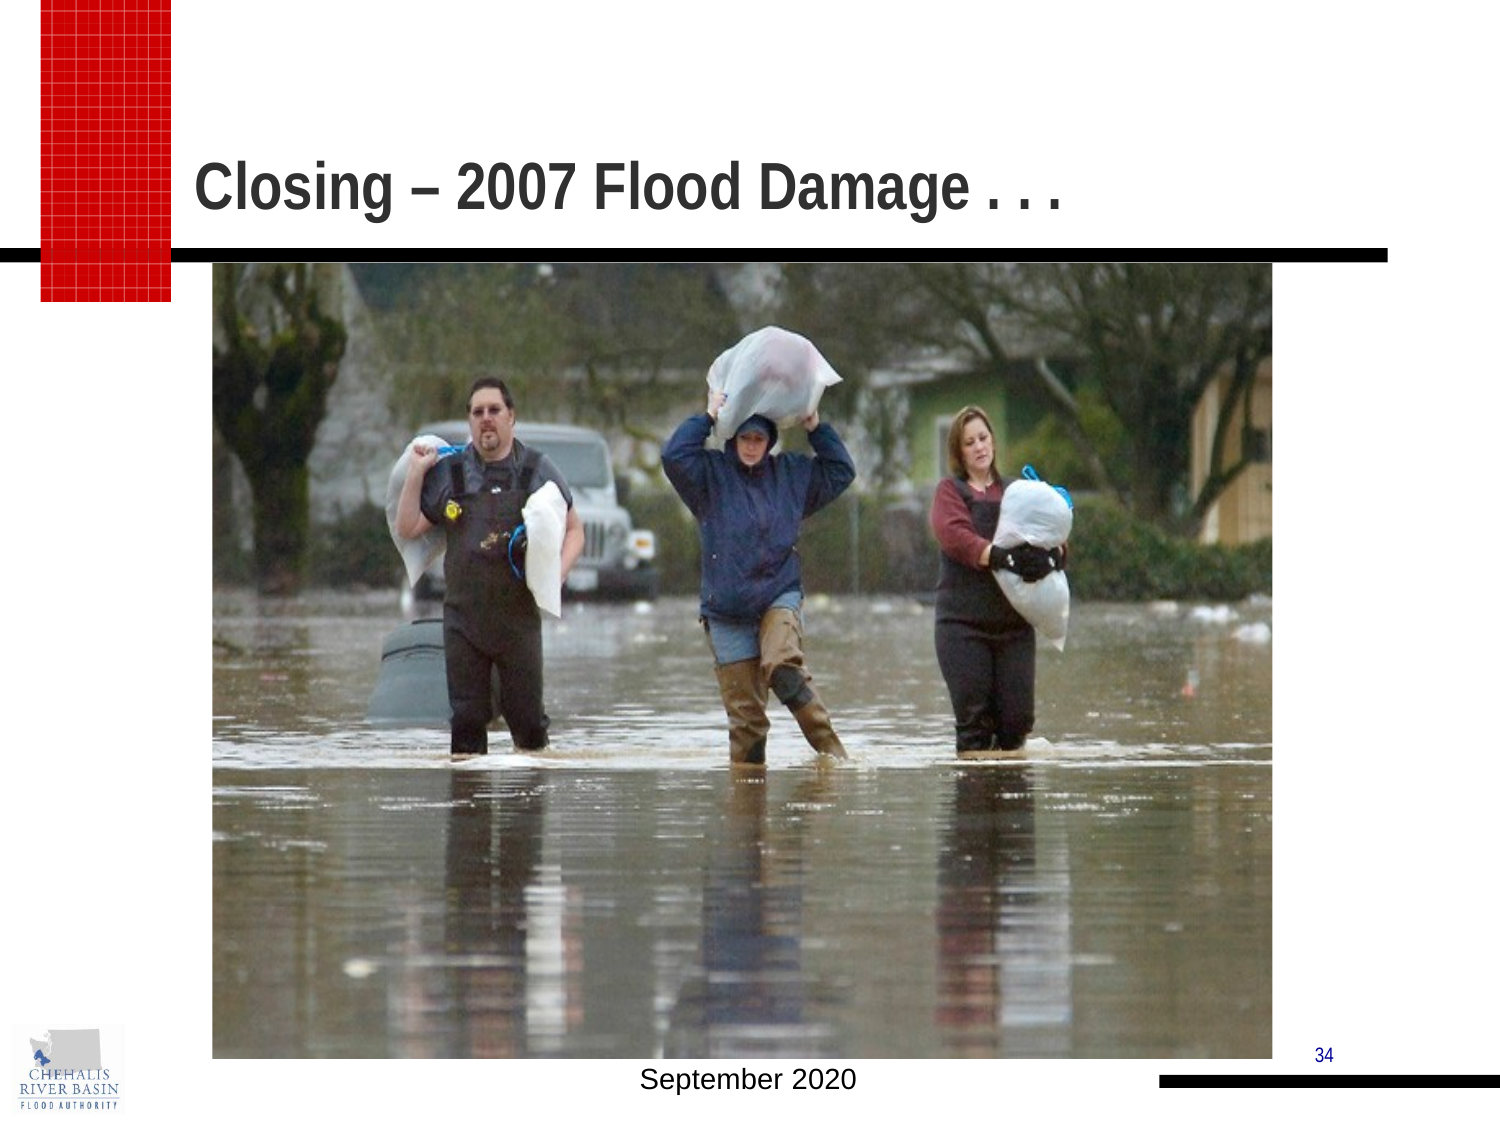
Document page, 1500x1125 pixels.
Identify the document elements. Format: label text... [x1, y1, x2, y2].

slide_number 34 [1310, 1041, 1339, 1125]
title Closing – 2007 Flood Damage . . . [151, 142, 1349, 331]
footer September 2020 [637, 1059, 863, 1125]
text_box [212, 331, 1273, 1059]
picture [40, 0, 171, 302]
text_box [11, 1024, 125, 1115]
